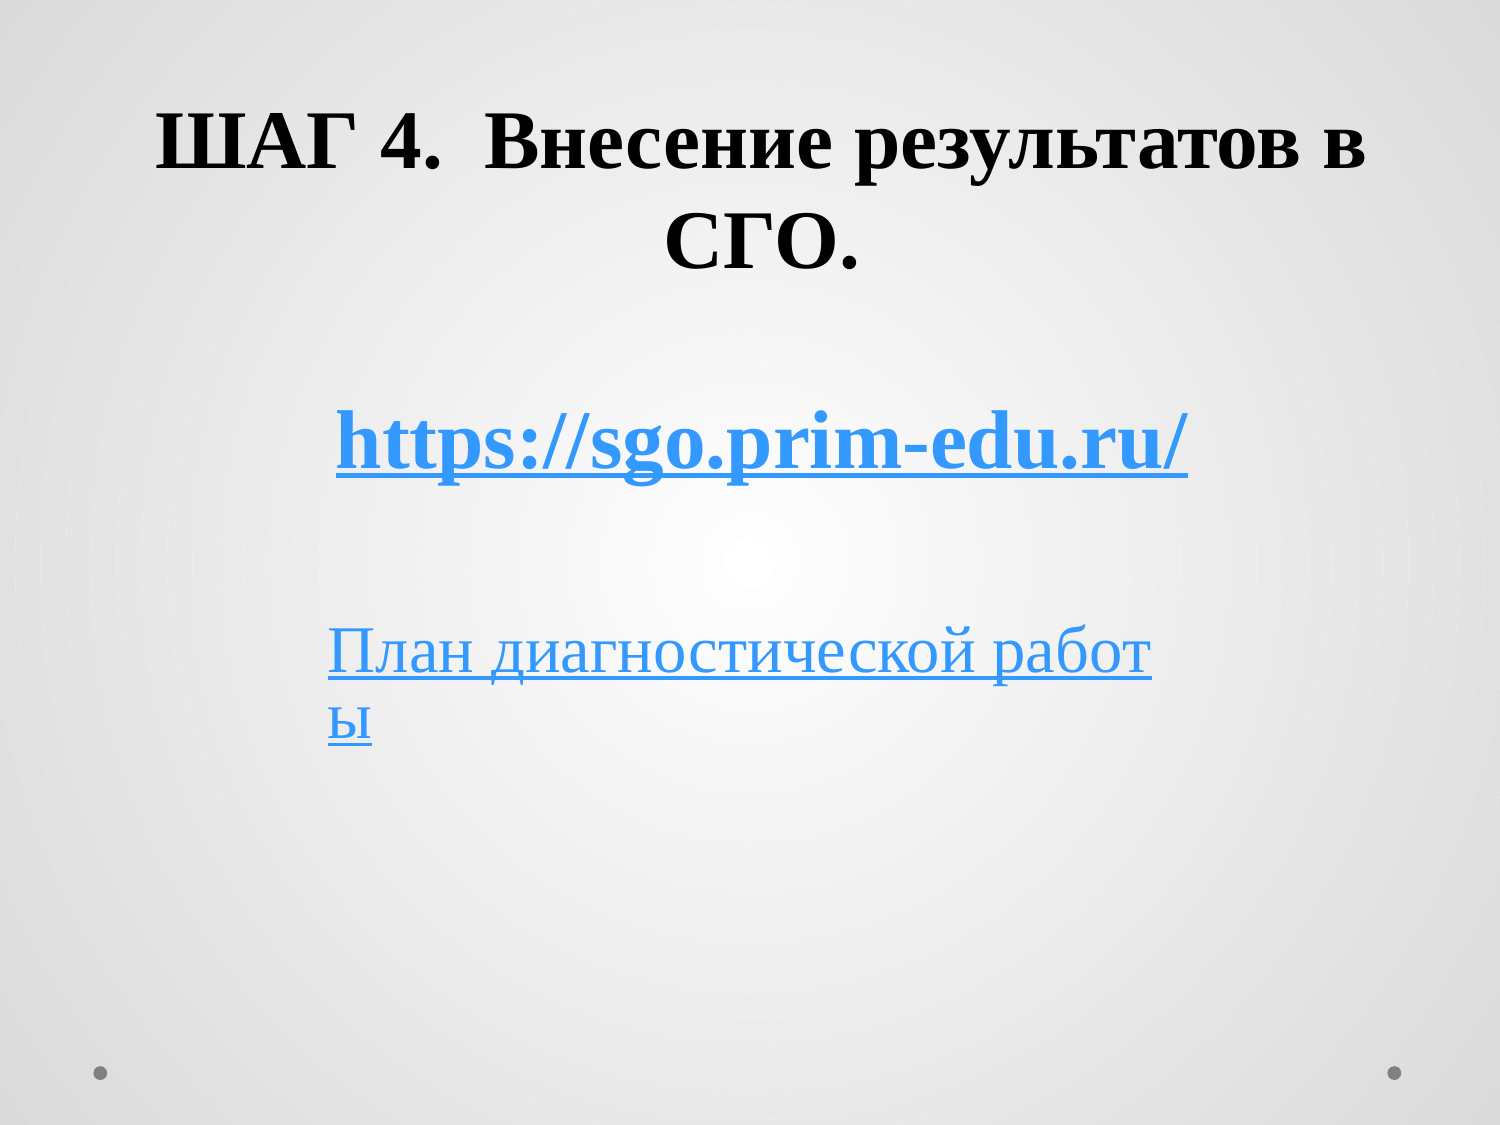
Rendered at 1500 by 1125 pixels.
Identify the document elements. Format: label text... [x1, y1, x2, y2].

text_box План диагностической работы [312, 598, 1199, 693]
text_box ШАГ 4. Внесение результатов в СГО. https://sgo.prim-edu.ru/ [123, 78, 1400, 593]
